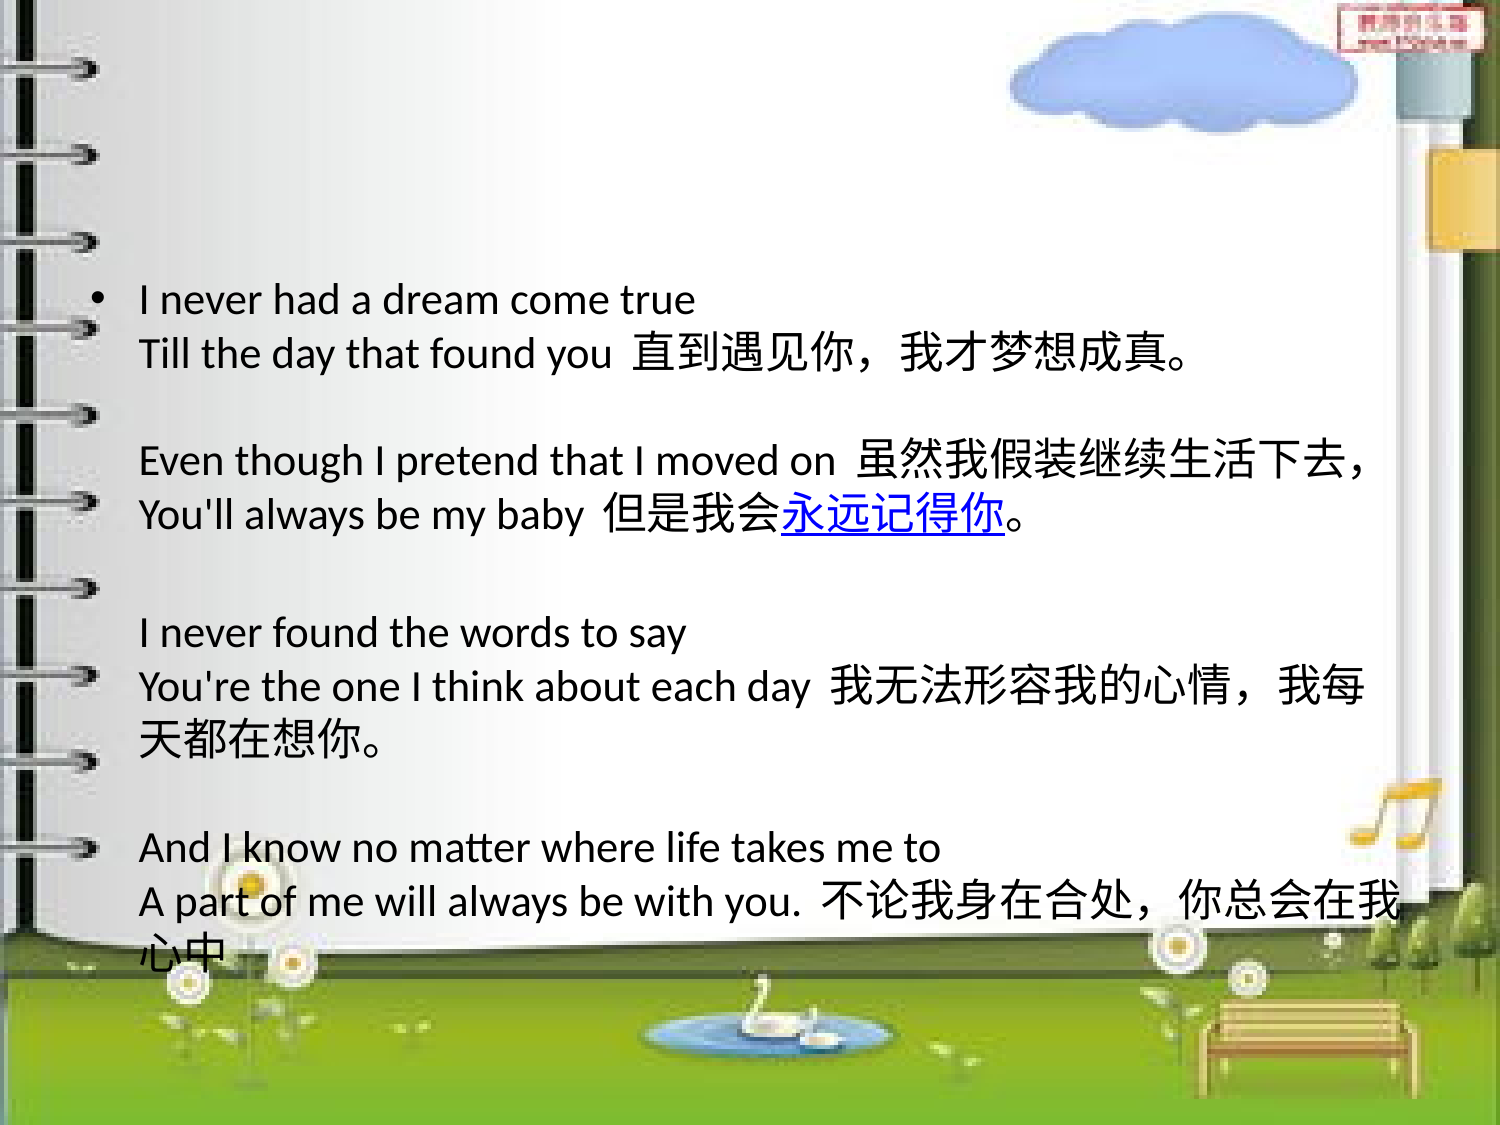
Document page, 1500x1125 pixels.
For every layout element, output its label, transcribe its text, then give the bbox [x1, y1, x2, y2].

picture [0, 0, 1500, 1125]
list I never had a dream come true Till the day that found you 直到遇见你，我才梦想成真。 Even though I pretend that I moved on 虽然我假装继续生活下去， You'll always be my baby 但是我会永远记得你。 I never found the words to say You're the one I think about each day 我无法形容我的心情，我每天都在想你。 And I know no matter where life takes me to A part of me will always be with you. 不论我身在合处，你总会在我心中 [75, 262, 1425, 1005]
